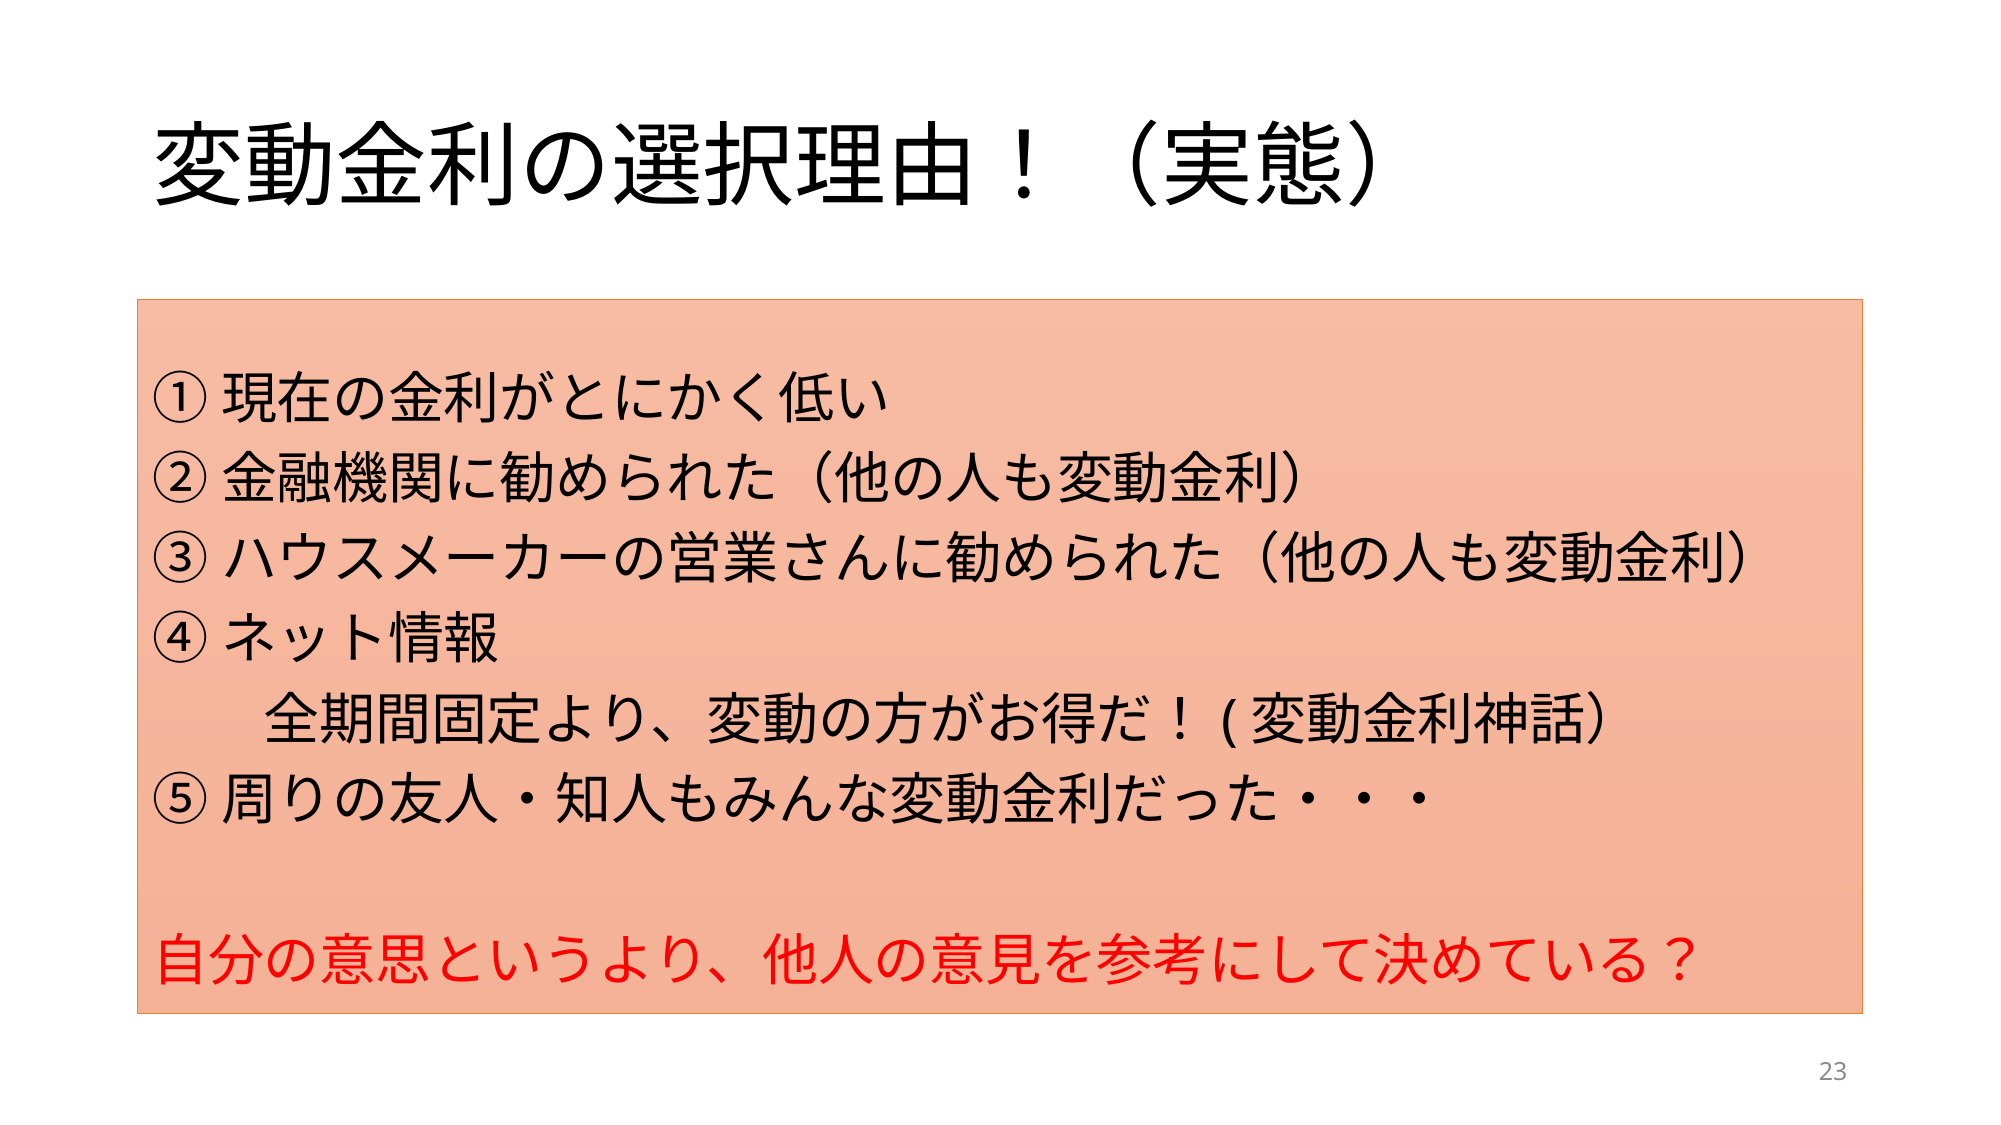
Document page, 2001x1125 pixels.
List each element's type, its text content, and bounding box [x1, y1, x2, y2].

slide_number 23 [1412, 1042, 1863, 1103]
list ①現在の金利がとにかく低い ②金融機関に勧められた（他の人も変動金利） ③ハウスメーカーの営業さんに勧められた（他の人も変動金利） ④ネット情報 全期間固定より、変動の方がお得だ！(変動金利神話） ⑤周りの友人・知人もみんな変動金利だった・・・ 自分の意思というより、他人の意見を参考にして決めている？ [137, 299, 1863, 1014]
title 変動金利の選択理由！（実態） [137, 59, 1863, 278]
